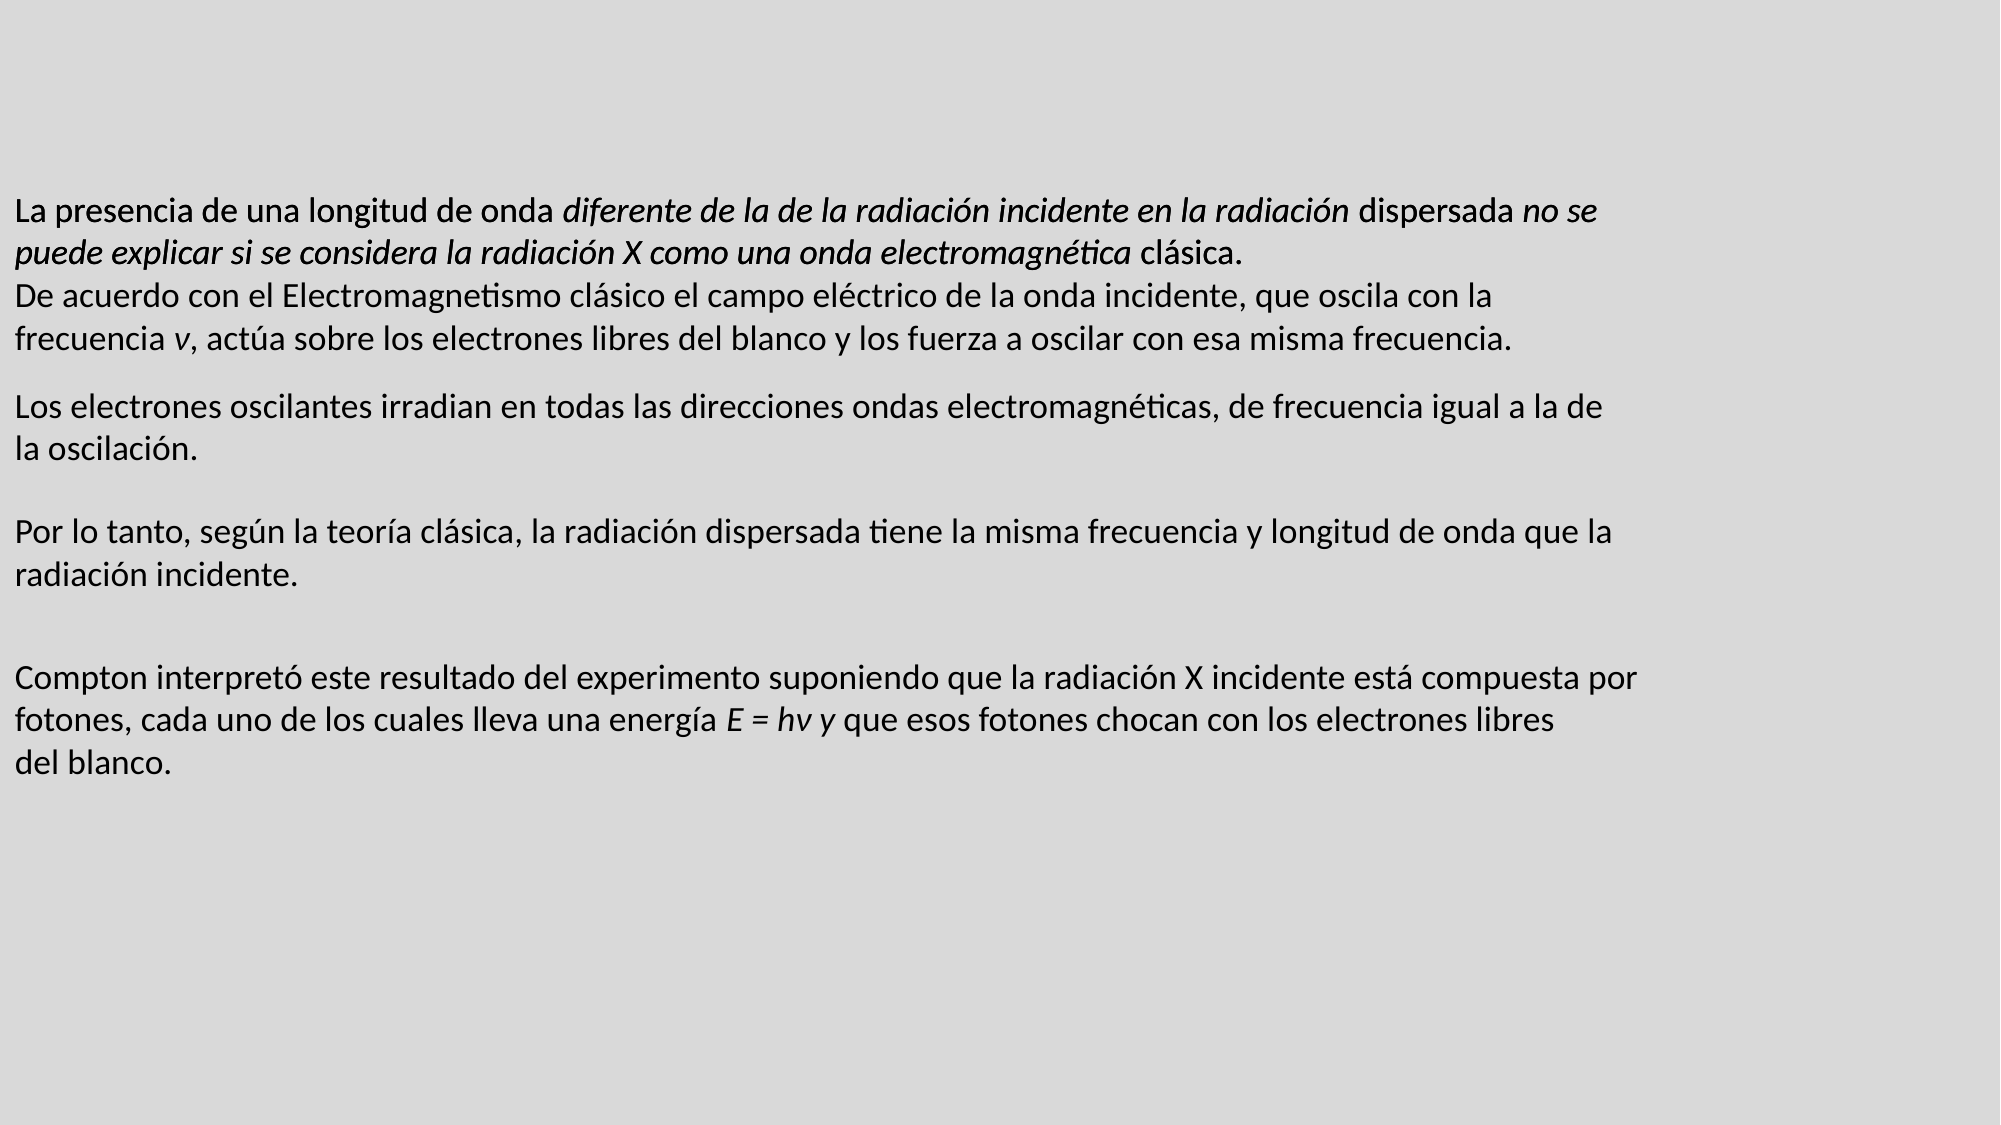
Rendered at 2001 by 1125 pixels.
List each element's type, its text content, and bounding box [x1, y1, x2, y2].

text_box Por lo tanto, según la teoría clásica, la radiación dispersada tiene la misma frecuencia y longitud de onda que la radiación incidente. [0, 500, 1641, 601]
text_box Los electrones oscilantes irradian en todas las direcciones ondas electromagnéticas, de frecuencia igual a la de la oscilación. [0, 375, 1641, 476]
text_box La presencia de una longitud de onda diferente de la de la radiación incidente en la radiación dispersada no se puede explicar si se considera la radiación X como una onda electromagnética clásica. De acuerdo con el Electromagnetismo clásico el campo eléctrico de la onda incidente, que oscila con la frecuencia ν, actúa sobre los electrones libres del blanco y los fuerza a oscilar con esa misma frecuencia. [0, 179, 1652, 365]
text_box Compton interpretó este resultado del experimento suponiendo que la radiación X incidente está compuesta por fotones, cada uno de los cuales lleva una energía E = hν y que esos fotones chocan con los electrones libres del blanco. [0, 646, 1735, 789]
